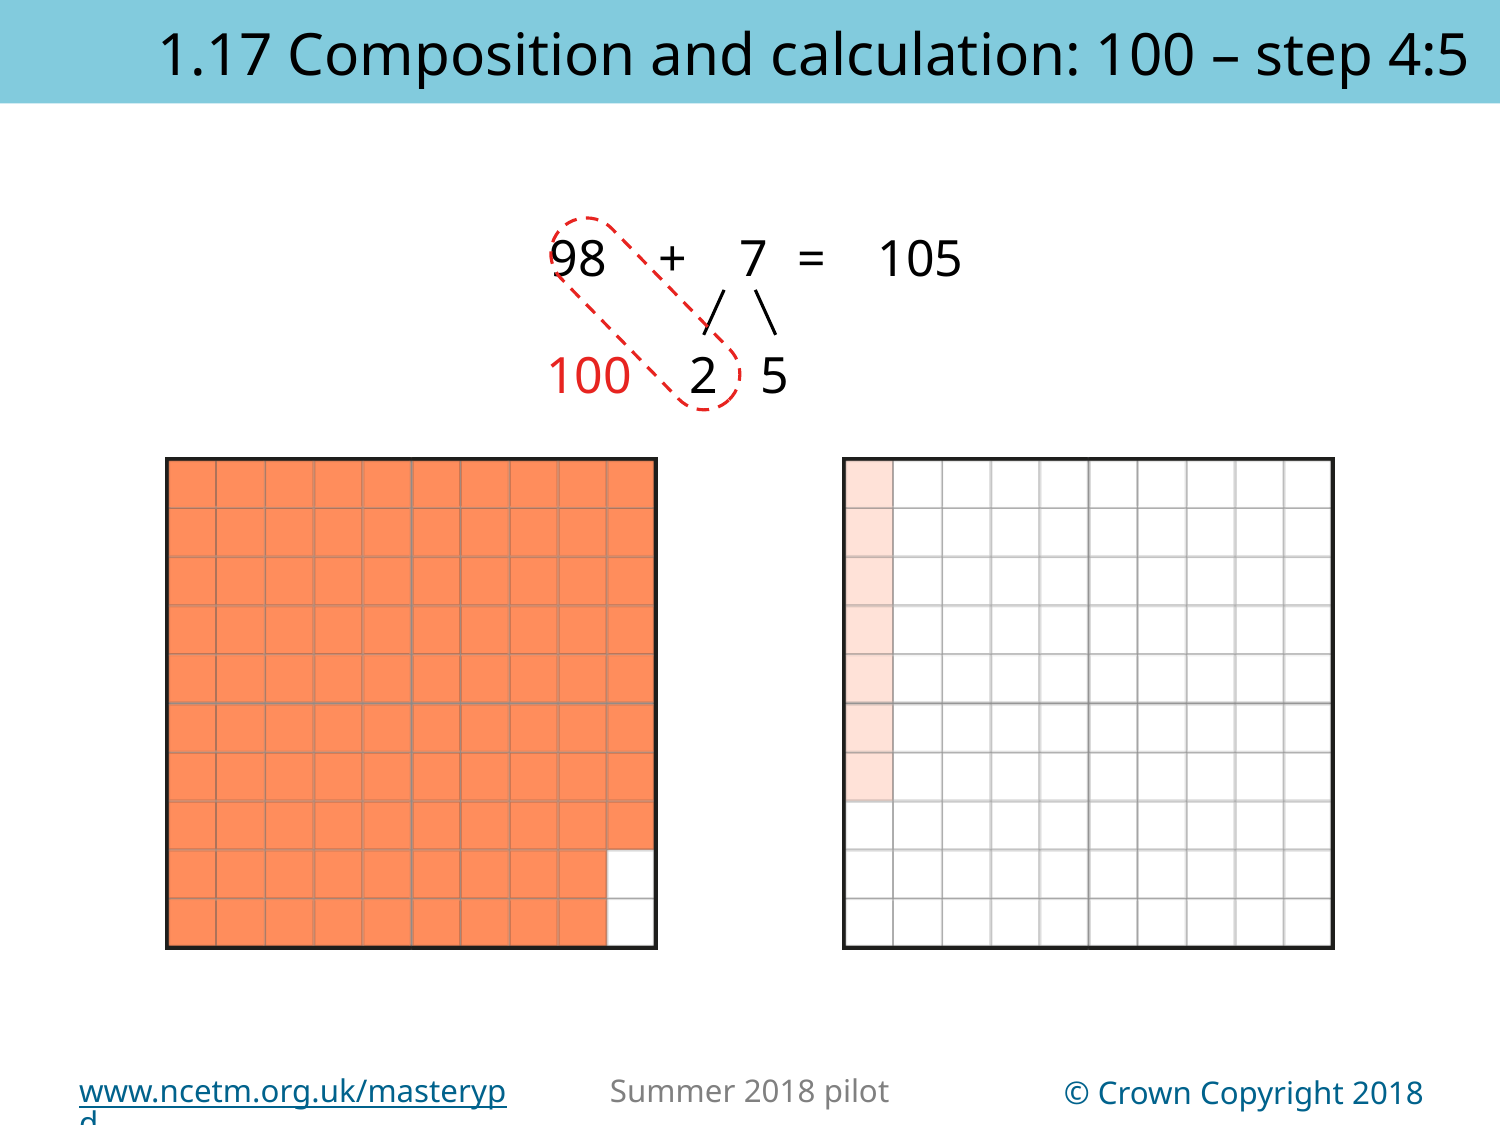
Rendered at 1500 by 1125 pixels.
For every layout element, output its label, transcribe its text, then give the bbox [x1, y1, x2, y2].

text_box [550, 217, 740, 410]
text_box 2 [674, 396, 733, 412]
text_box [755, 289, 776, 336]
picture [842, 457, 1335, 950]
text_box 98 + 7 [534, 218, 577, 294]
text_box 2 [724, 336, 733, 352]
list 1.17 Composition and calculation: 100 – step 4:5 [0, 0, 1500, 104]
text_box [703, 289, 725, 336]
text_box 100 [531, 336, 648, 412]
text_box 98 + 7 [596, 218, 782, 294]
text_box = 105 [782, 218, 978, 294]
picture [165, 457, 658, 950]
text_box 5 [745, 336, 804, 412]
